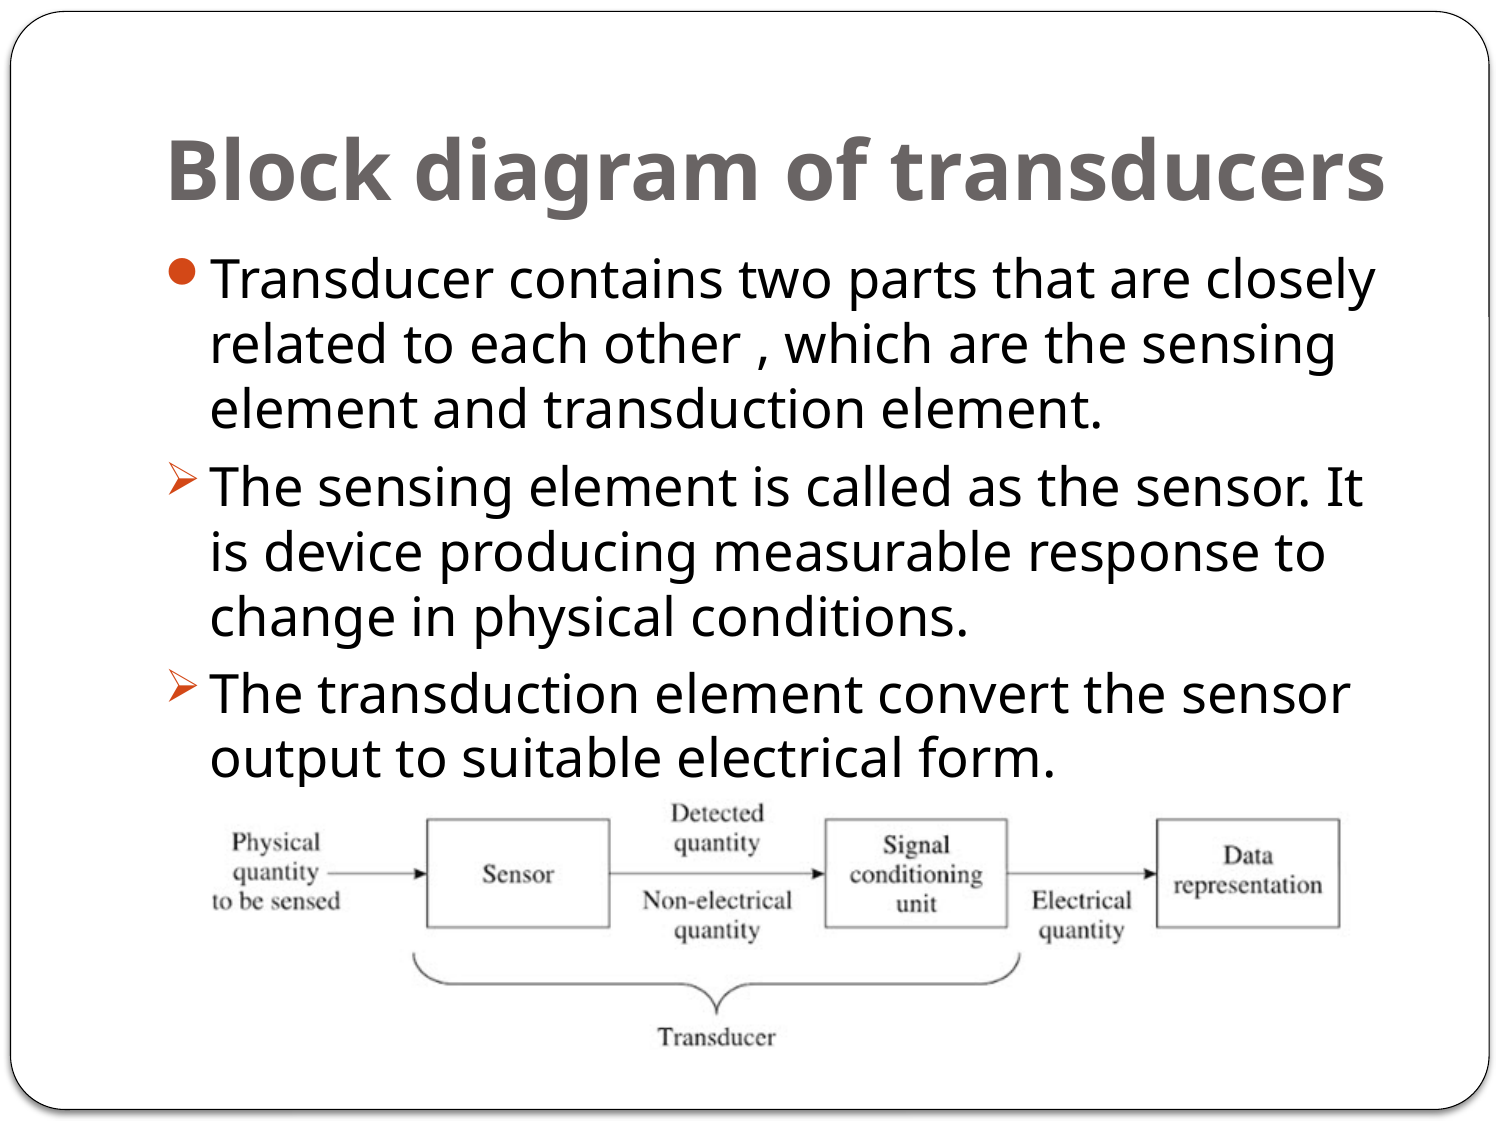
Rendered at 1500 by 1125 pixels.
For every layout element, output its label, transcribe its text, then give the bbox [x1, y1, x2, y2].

title Block diagram of transducers [150, 45, 1425, 233]
picture [199, 787, 1373, 1065]
list Transducer contains two parts that are closely related to each other , which are the sensing element and transduction element. The sensing element is called as the sensor. It is device producing measurable response to change in physical conditions. The transduction element convert the sensor output to suitable electrical form. [150, 237, 1425, 1088]
